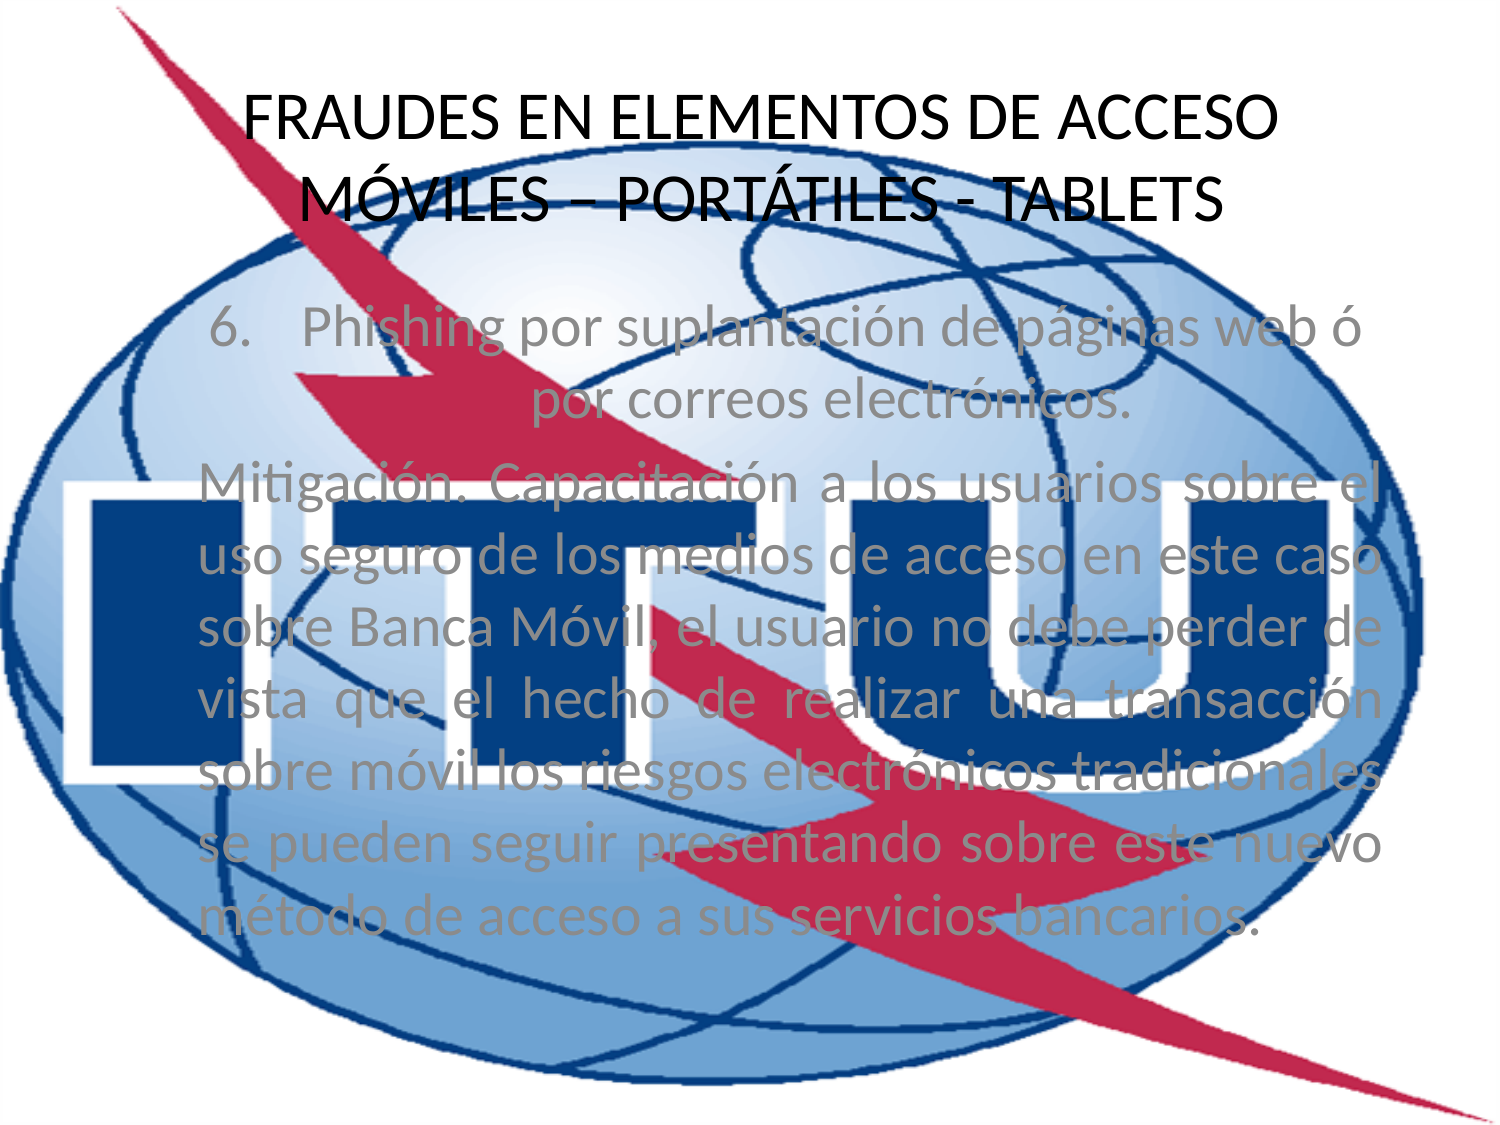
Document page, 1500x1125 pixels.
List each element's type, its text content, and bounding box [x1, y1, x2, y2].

subtitle Phishing por suplantación de páginas web ó por correos electrónicos. Mitigación. Capacitación a los usuarios sobre el uso seguro de los medios de acceso en este caso sobre Banca Móvil, el usuario no debe perder de vista que el hecho de realizar una transacción sobre móvil los riesgos electrónicos tradicionales se pueden seguir presentando sobre este nuevo método de acceso a sus servicios bancarios. [183, 278, 1400, 1024]
picture [0, 0, 1500, 1125]
text_box FRAUDES EN ELEMENTOS DE ACCESO MÓVILES – PORTÁTILES - TABLETS [41, 62, 1483, 244]
